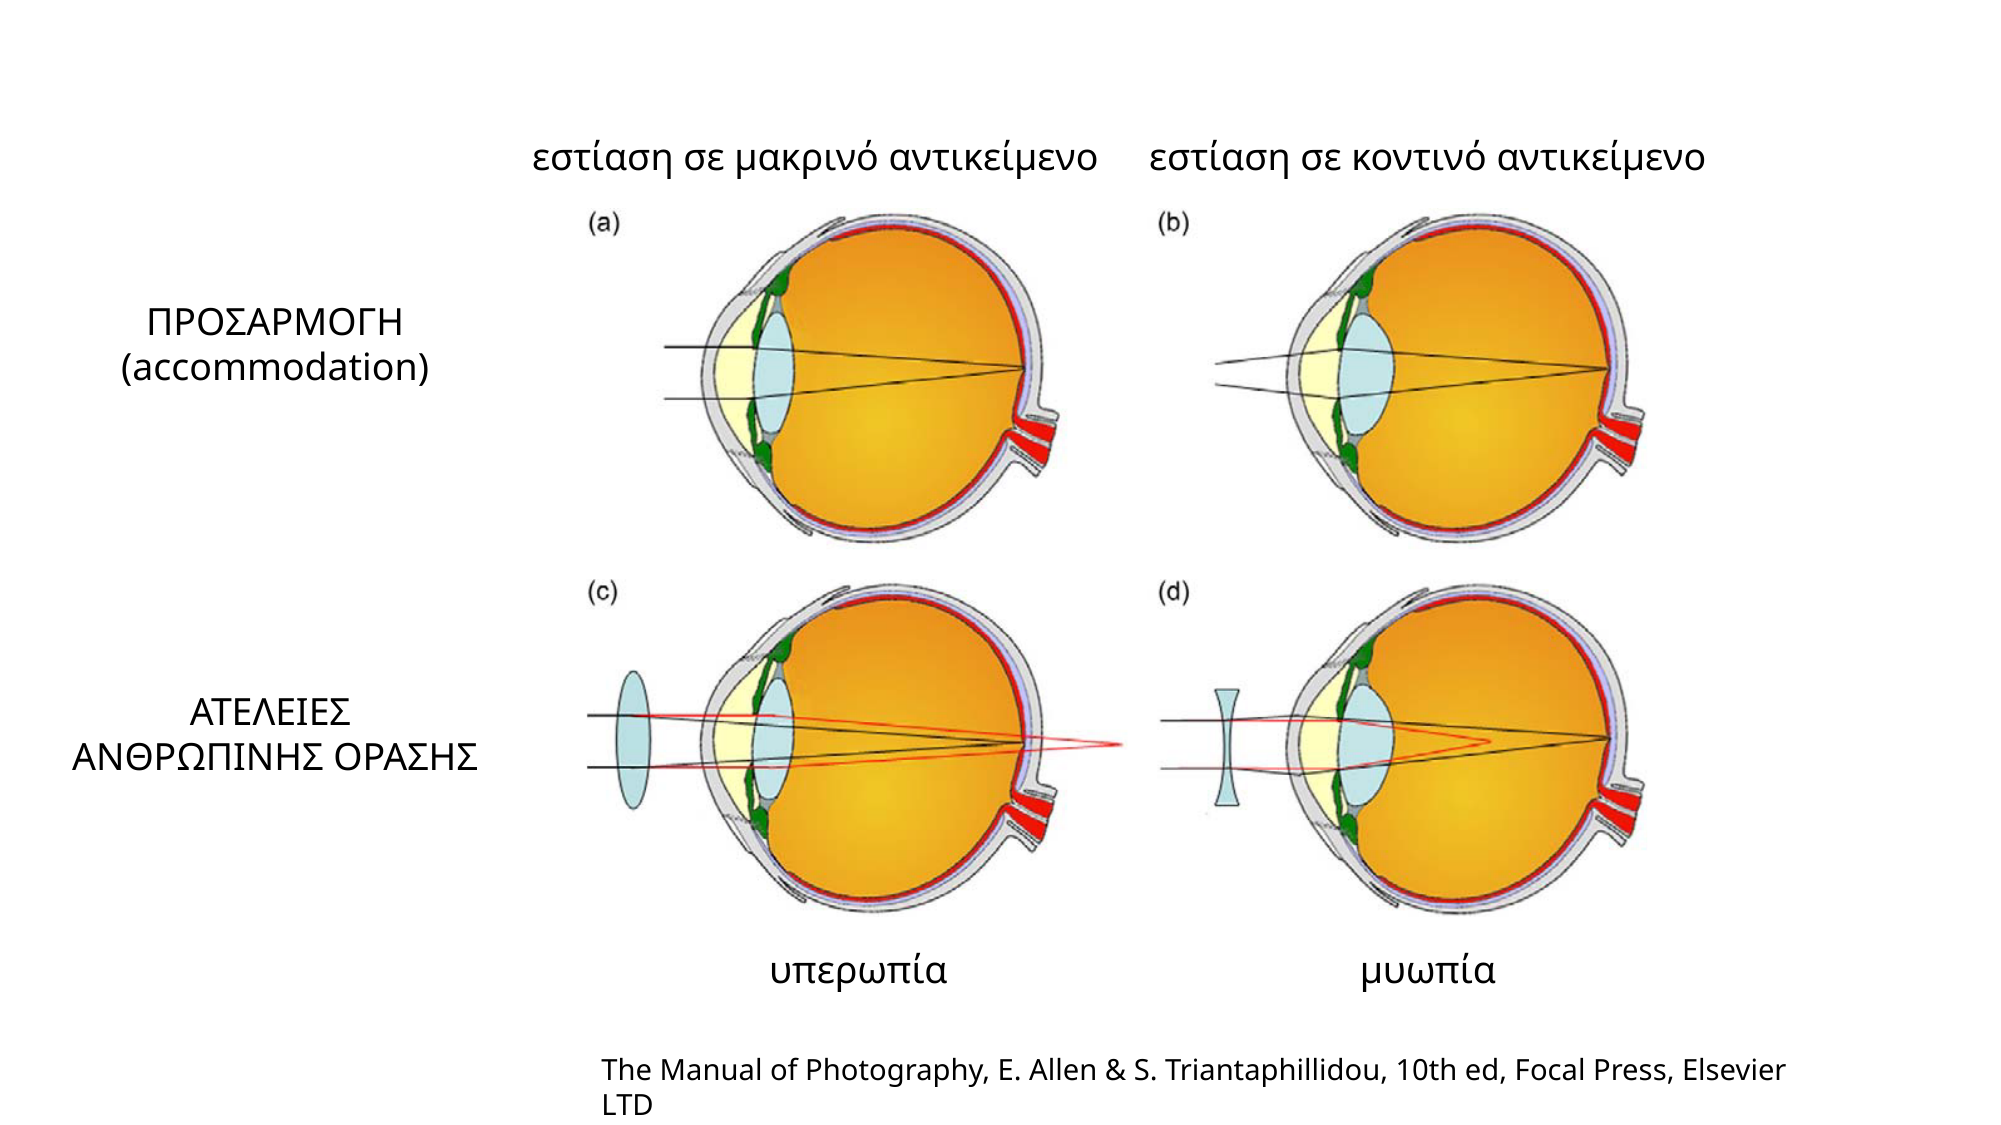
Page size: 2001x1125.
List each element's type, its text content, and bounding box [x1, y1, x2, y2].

text_box ΠΡΟΣΑΡΜΟΓΗ (accommodation) [106, 290, 445, 396]
text_box εστίαση σε κοντινό αντικείμενο [1134, 125, 1722, 186]
text_box εστίαση σε μακρινό αντικείμενο [517, 125, 1114, 186]
text_box υπερωπία [754, 938, 963, 999]
text_box μυωπία [1345, 938, 1511, 999]
picture [586, 208, 1648, 917]
text_box ΑΤΕΛΕΙΕΣ ΑΝΘΡΩΠΙΝΗΣ ΟΡΑΣΗΣ [57, 680, 494, 786]
text_box The Manual of Photography, E. Allen & S. Triantaphillidou, 10th ed, Focal Press, Elsevier LTD [586, 1043, 1837, 1125]
